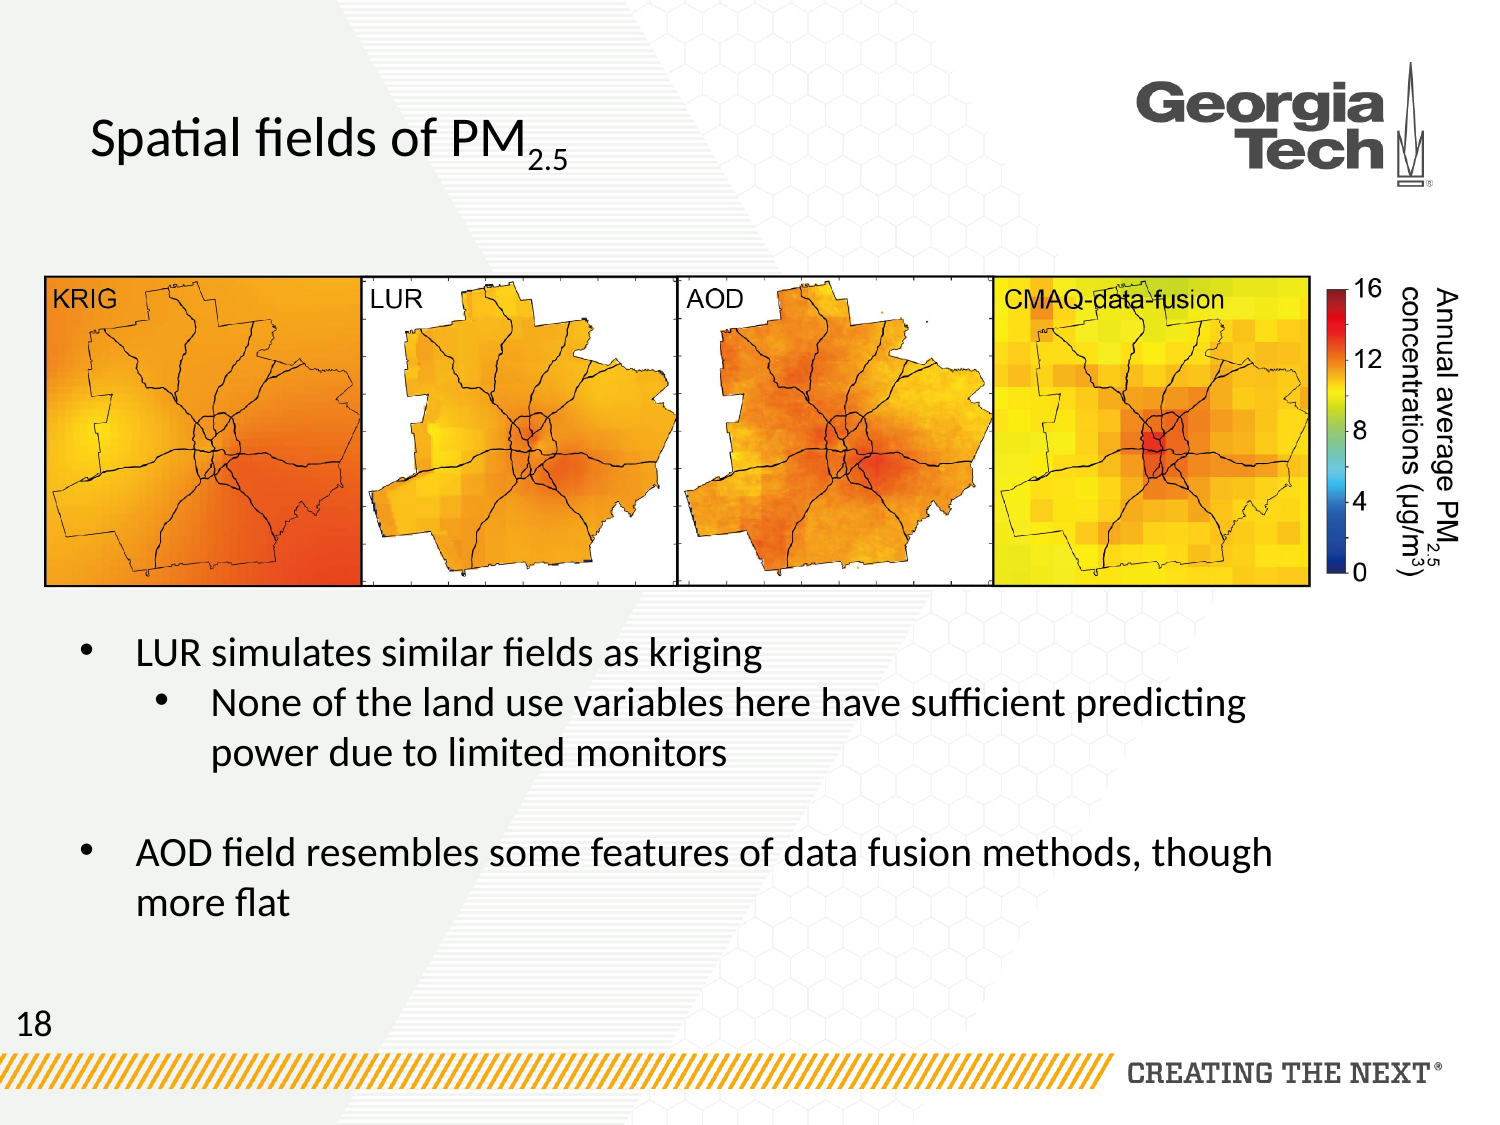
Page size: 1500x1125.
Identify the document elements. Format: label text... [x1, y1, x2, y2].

text_box LUR simulates similar fields as kriging None of the land use variables here have sufficient predicting power due to limited monitors AOD field resembles some features of data fusion methods, though more flat [64, 616, 1328, 932]
picture [0, 0, 1500, 1125]
title Spatial fields of PM2.5 [75, 45, 1075, 233]
slide_number 18 [0, 991, 313, 1067]
